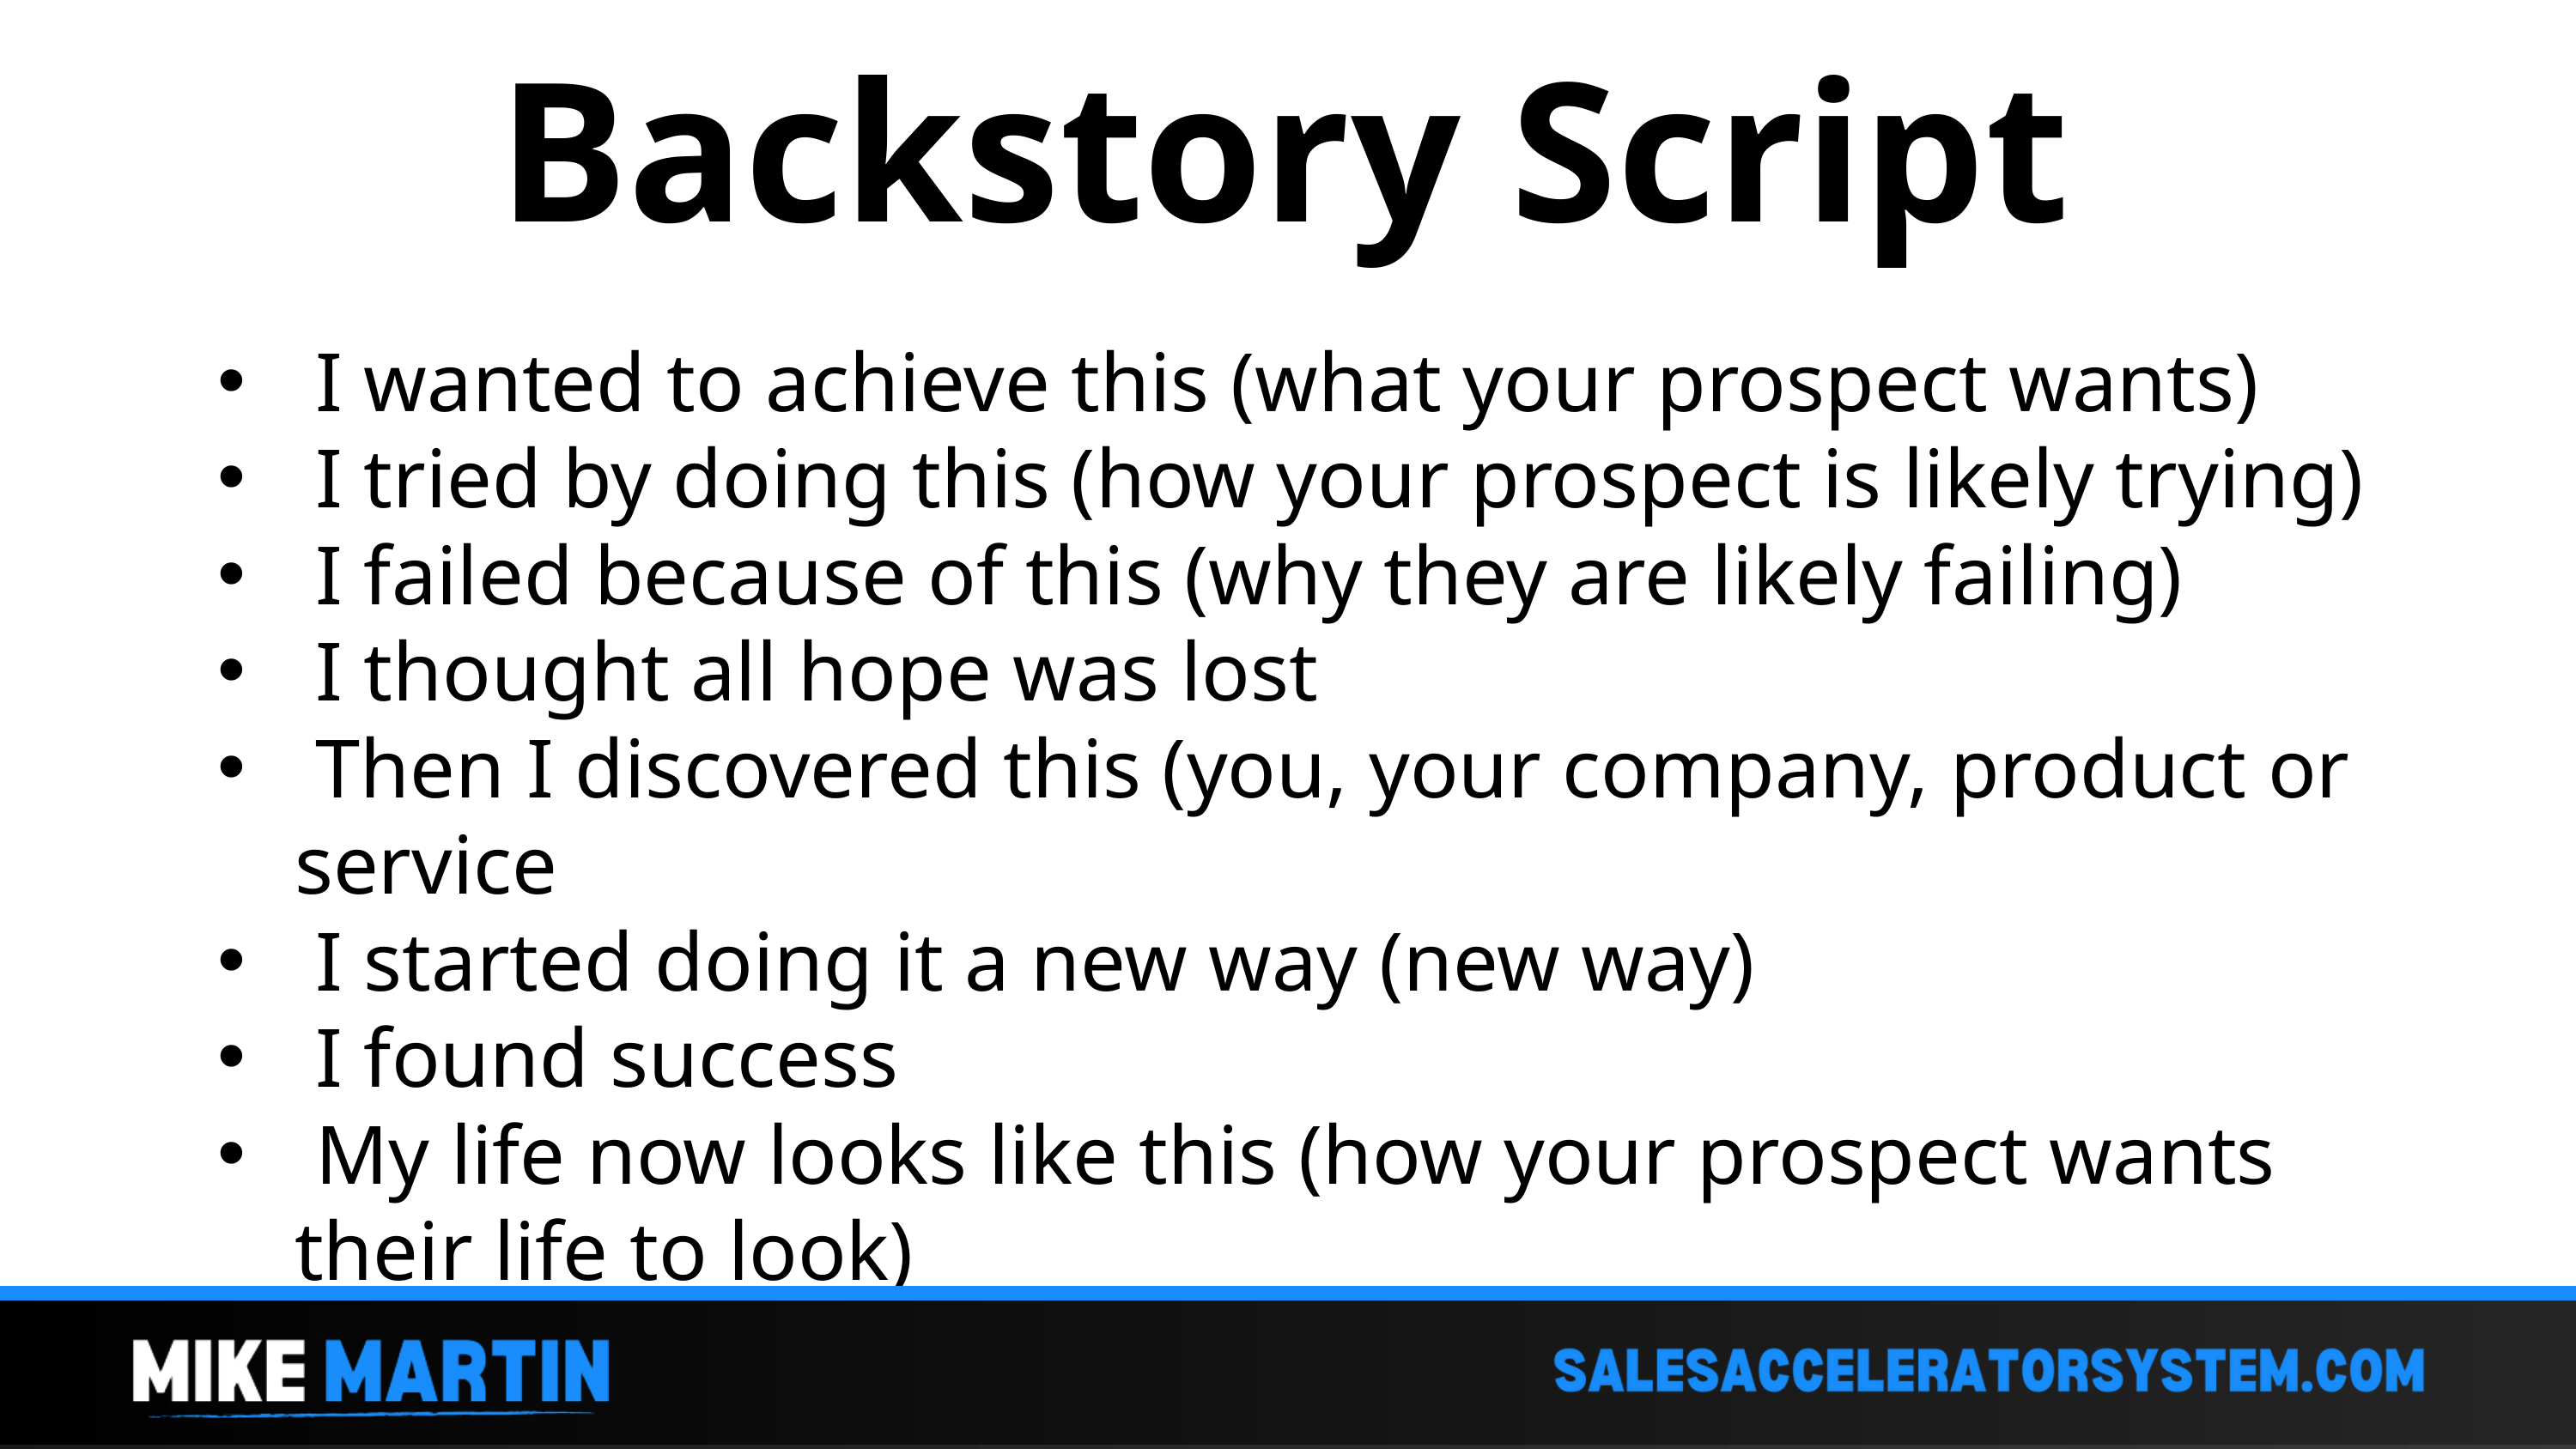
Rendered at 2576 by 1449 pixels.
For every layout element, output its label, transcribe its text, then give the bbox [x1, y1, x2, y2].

text_box [114, 1316, 629, 1434]
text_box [0, 1285, 2576, 1301]
text_box Backstory Script [9, 28, 2560, 261]
text_box [1547, 1334, 2432, 1403]
text_box [0, 1309, 2576, 1449]
text_box I wanted to achieve this (what your prospect wants) I tried by doing this (how your prospect is likely trying) I failed because of this (why they are likely failing) I thought all hope was lost Then I discovered this (you, your company, product or service I started doing it a new way (new way) I found success My life now looks like this (how your prospect wants their life to look) [142, 330, 2432, 1283]
